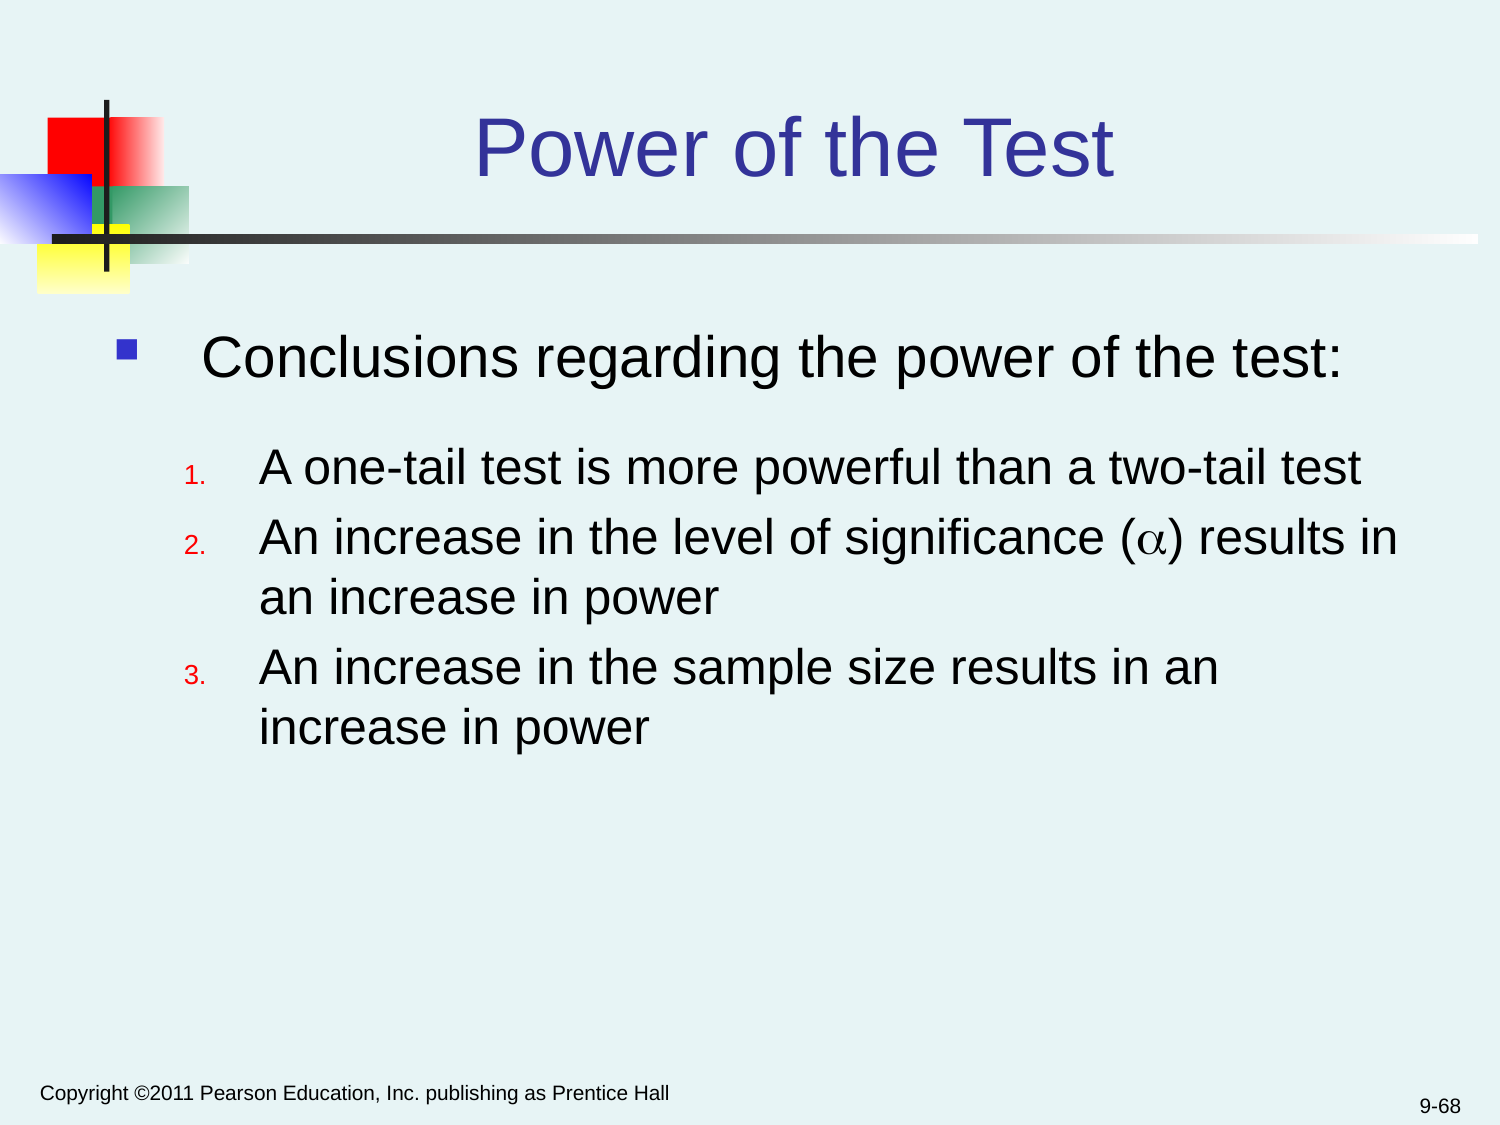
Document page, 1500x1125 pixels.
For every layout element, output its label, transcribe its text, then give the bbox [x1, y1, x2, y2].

title Power of the Test [188, 37, 1401, 201]
list Conclusions regarding the power of the test: A one-tail test is more powerful than a two-tail test An increase in the level of significance () results in an increase in power An increase in the sample size results in an increase in power [99, 312, 1426, 1057]
footer Copyright ©2011 Pearson Education, Inc. publishing as Prentice Hall [24, 1071, 788, 1125]
slide_number 9-68 [1124, 1071, 1476, 1125]
